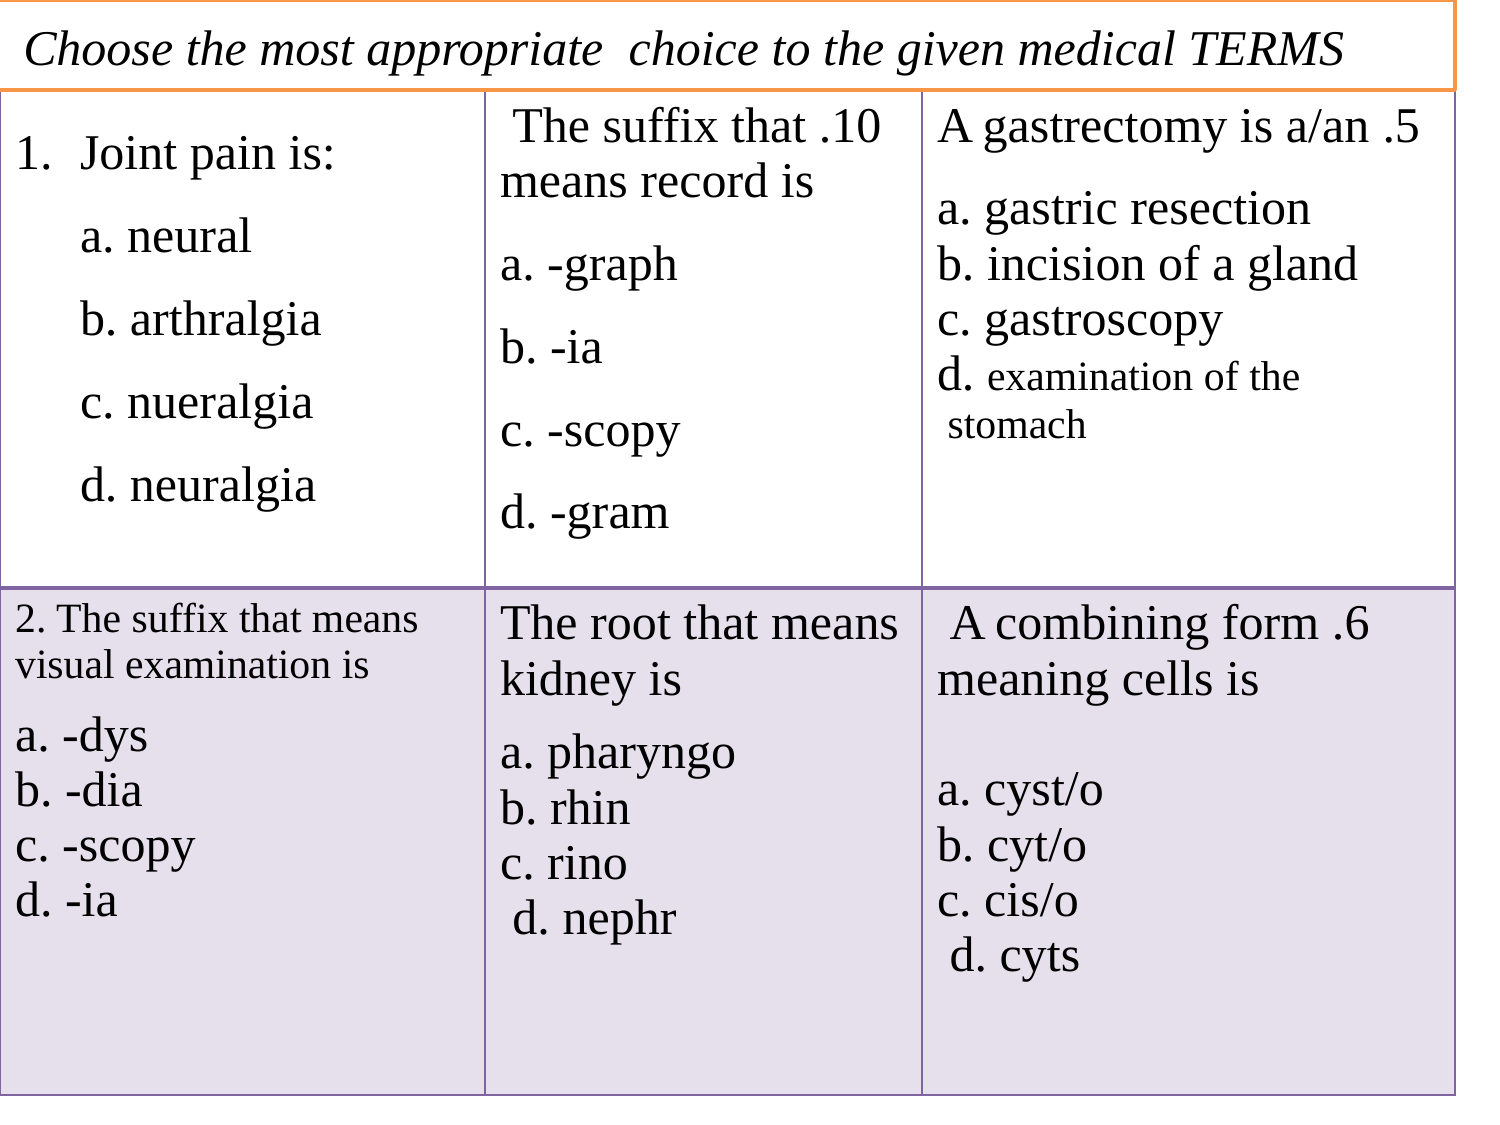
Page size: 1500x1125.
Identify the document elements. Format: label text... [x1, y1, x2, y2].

table_cell 2. The suffix that means visual examination is a. -dys b. -dia c. -scopy d. -ia [1, 590, 484, 1094]
table_header Joint pain is: a. neural b. arthralgia c. nueralgia d. neuralgia [1, 92, 484, 586]
text_box Choose the most appropriate choice to the given medical TERMS [0, 0, 1457, 92]
table_header 10. The suffix that means record is a. -graph b. -ia c. -scopy d. -gram [486, 92, 921, 586]
table_cell The root that means kidney is a. pharyngo b. rhin c. rino d. nephr [486, 590, 921, 1094]
table_header 5. A gastrectomy is a/an a. gastric resection b. incision of a gland c. gastroscopy d. examination of the stomach [923, 92, 1454, 586]
table_cell 6. A combining form meaning cells is a. cyst/o b. cyt/o c. cis/o d. cyts [923, 590, 1454, 1094]
